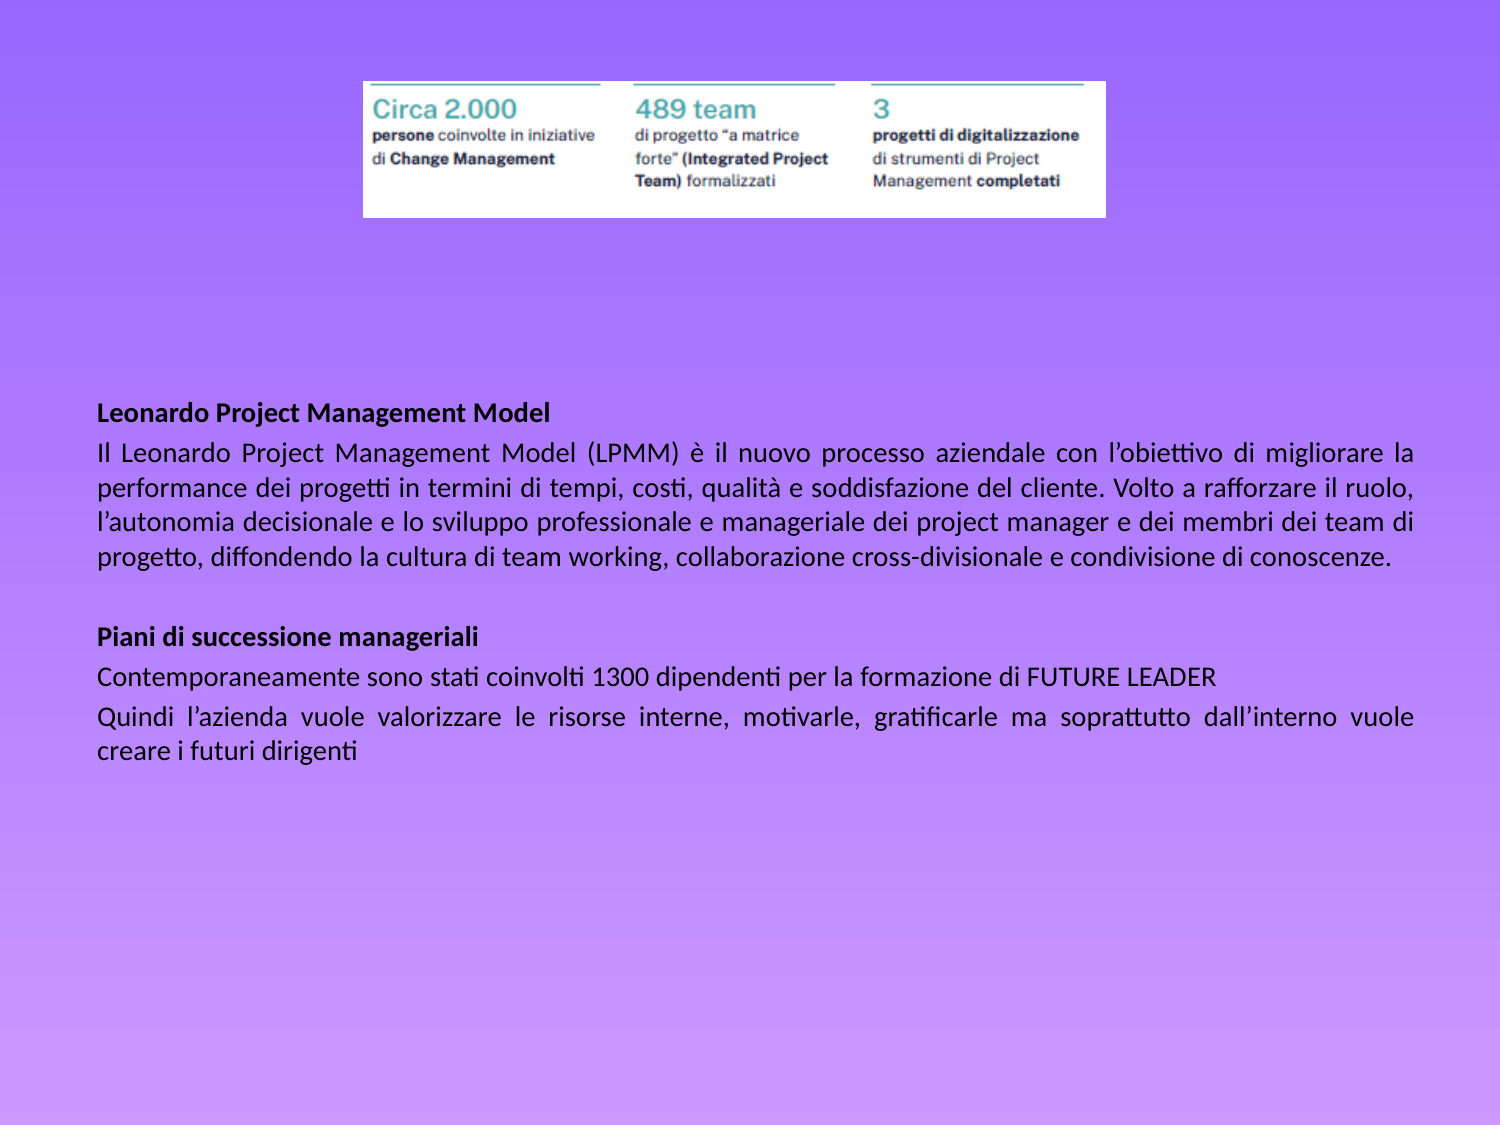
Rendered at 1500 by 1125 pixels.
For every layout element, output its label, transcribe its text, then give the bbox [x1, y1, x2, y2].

list Leonardo Project Management Model Il Leonardo Project Management Model (LPMM) è il nuovo processo aziendale con l’obiettivo di migliorare la performance dei progetti in termini di tempi, costi, qualità e soddisfazione del cliente. Volto a rafforzare il ruolo, l’autonomia decisionale e lo sviluppo professionale e manageriale dei project manager e dei membri dei team di progetto, diffondendo la cultura di team working, collaborazione cross-divisionale e condivisione di conoscenze. Piani di successione manageriali Contemporaneamente sono stati coinvolti 1300 dipendenti per la formazione di FUTURE LEADER Quindi l’azienda vuole valorizzare le risorse interne, motivarle, gratificarle ma soprattutto dall’interno vuole creare i futuri dirigenti [82, 386, 1432, 804]
picture [362, 81, 1106, 219]
